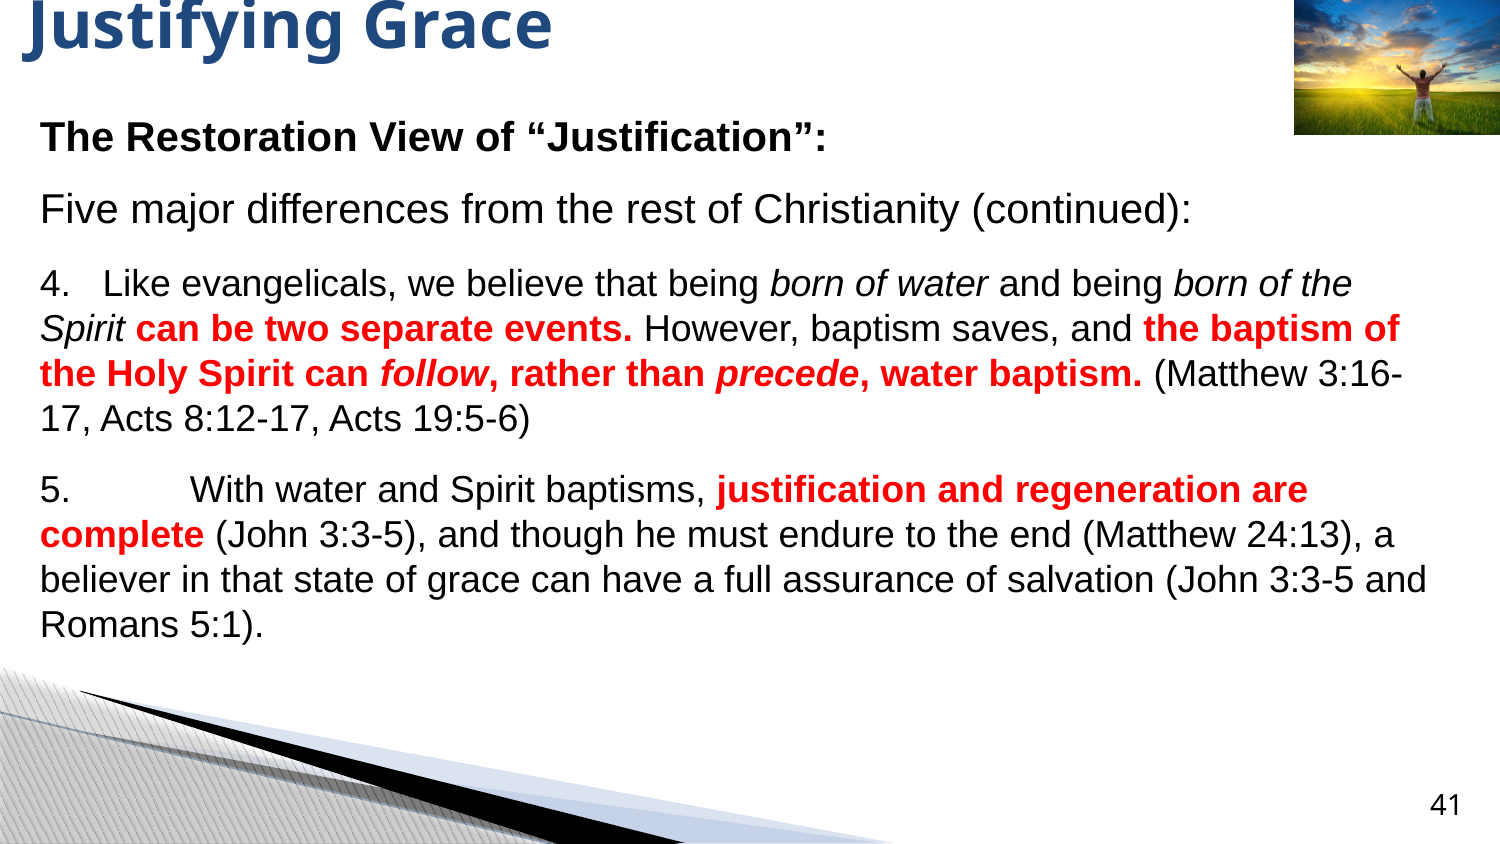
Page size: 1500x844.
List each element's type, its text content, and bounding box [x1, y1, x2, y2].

picture [1293, 0, 1500, 135]
slide_number 41 [1400, 771, 1479, 834]
list The Restoration View of “Justification”: Five major differences from the rest of Christianity (continued): 4. Like evangelicals, we believe that being born of water and being born of the Spirit can be two separate events. However, baptism saves, and the baptism of the Holy Spirit can follow, rather than precede, water baptism. (Matthew 3:16-17, Acts 8:12-17, Acts 19:5-6) 5. With water and Spirit baptisms, justification and regeneration are complete (John 3:3-5), and though he must endure to the end (Matthew 24:13), a believer in that state of grace can have a full assurance of salvation (John 3:3-5 and Romans 5:1). [24, 84, 1463, 844]
title Justifying Grace [12, 0, 1255, 72]
